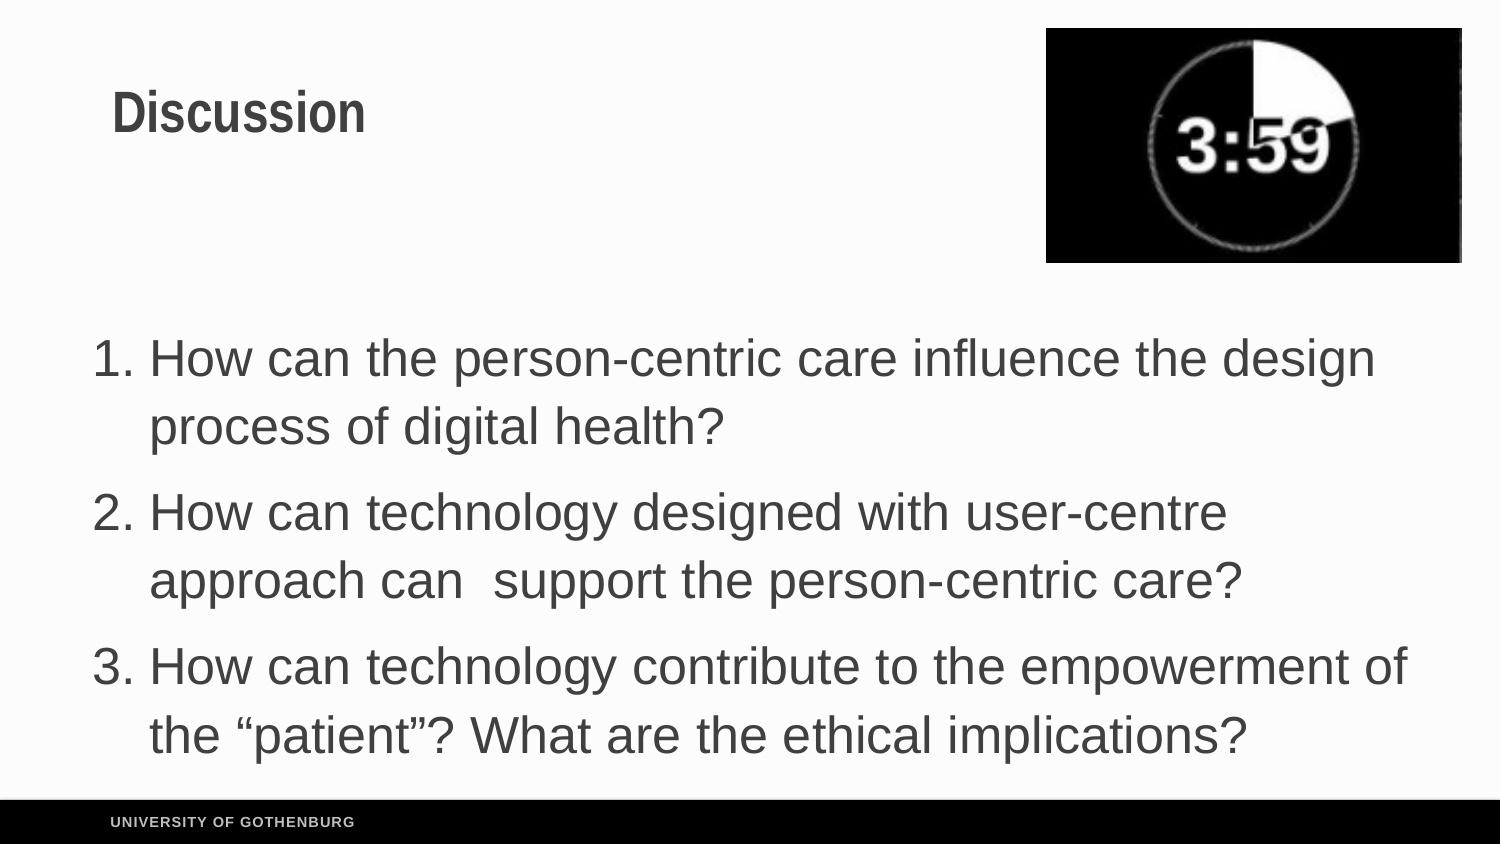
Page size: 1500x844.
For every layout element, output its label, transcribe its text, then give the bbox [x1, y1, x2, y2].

title Discussion [112, 82, 1039, 210]
list How can the person-centric care influence the design process of digital health? How can technology designed with user-centre approach can support the person-centric care? How can technology contribute to the empowerment of the “patient”? What are the ethical implications? [92, 318, 1458, 844]
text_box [1045, 27, 1463, 264]
